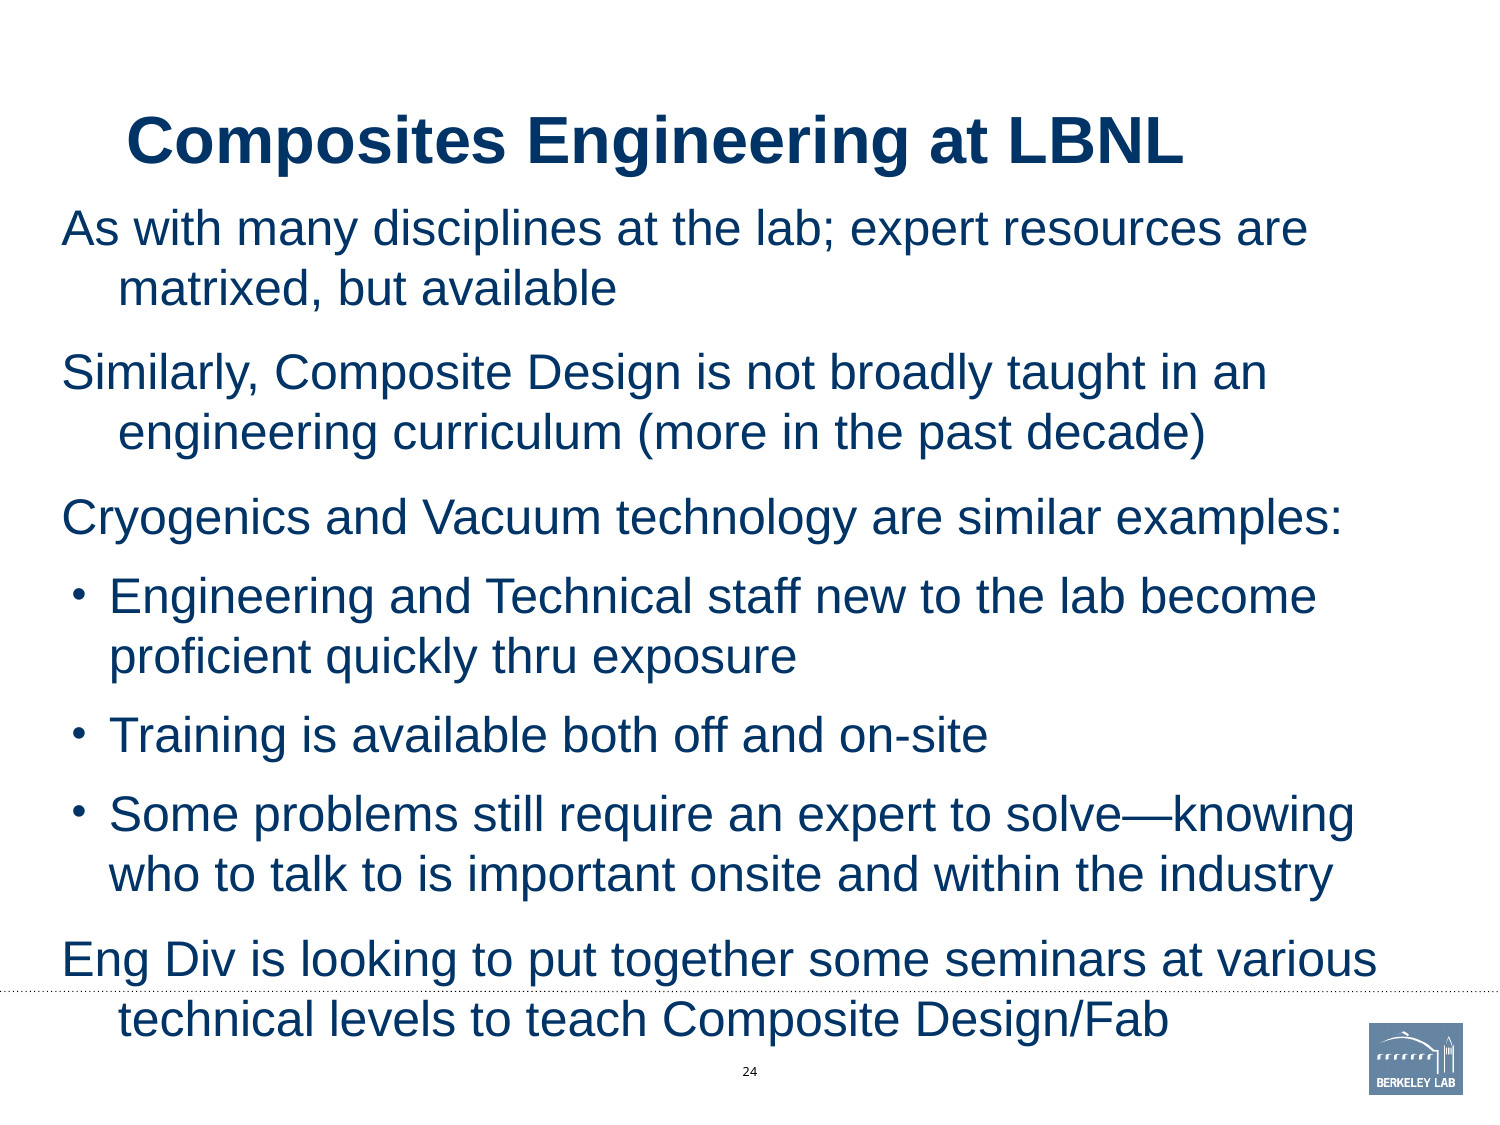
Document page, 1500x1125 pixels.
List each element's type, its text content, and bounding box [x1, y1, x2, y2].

picture [1369, 1063, 1463, 1095]
list As with many disciplines at the lab; expert resources are matrixed, but available Similarly, Composite Design is not broadly taught in an engineering curriculum (more in the past decade) Cryogenics and Vacuum technology are similar examples: Engineering and Technical staff new to the lab become proficient quickly thru exposure Training is available both off and on-site Some problems still require an expert to solve—knowing who to talk to is important onsite and within the industry Eng Div is looking to put together some seminars at various technical levels to teach Composite Design/Fab [46, 187, 1467, 1063]
slide_number 24 [575, 1042, 925, 1103]
title Composites Engineering at LBNL [111, 42, 1389, 187]
